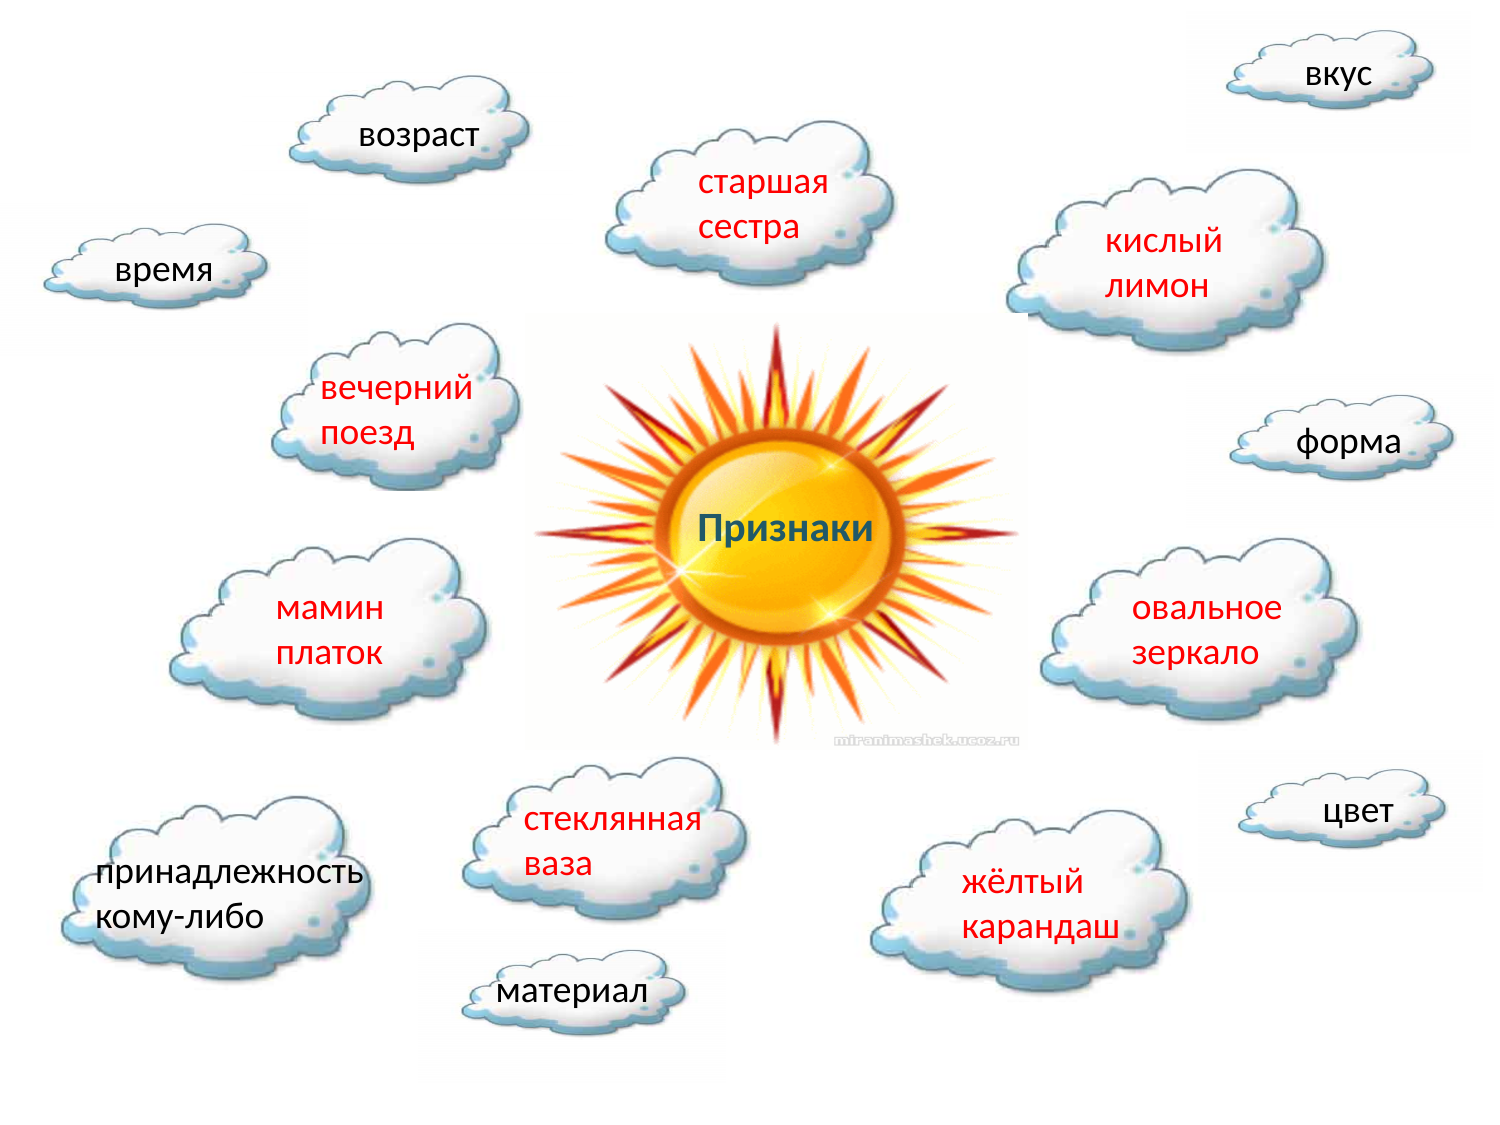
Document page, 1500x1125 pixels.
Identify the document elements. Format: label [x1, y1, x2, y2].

list [223, 280, 543, 490]
picture [0, 10, 1495, 1095]
